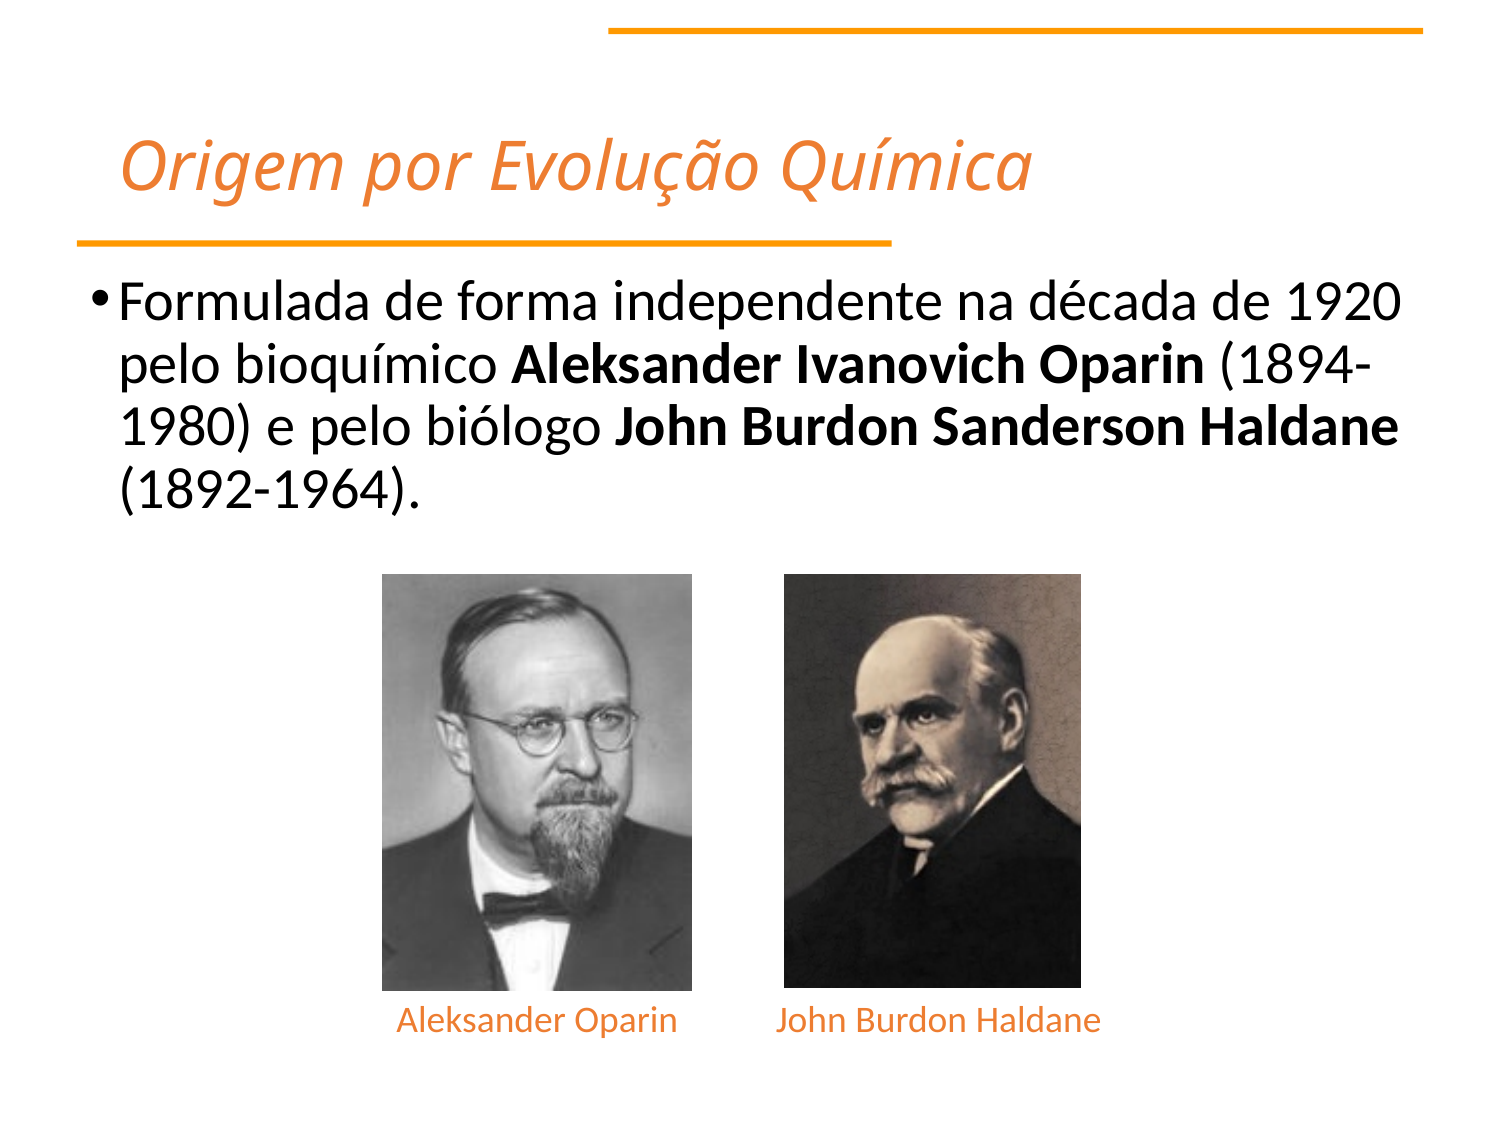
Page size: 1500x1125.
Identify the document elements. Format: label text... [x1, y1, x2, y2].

title Origem por Evolução Química [103, 59, 1397, 262]
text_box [726, 574, 1152, 1048]
list Formulada de forma independente na década de 1920 pelo bioquímico Aleksander Ivanovich Oparin (1894-1980) e pelo biólogo John Burdon Sanderson Haldane (1892-1964). [75, 262, 1425, 587]
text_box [360, 574, 715, 1048]
